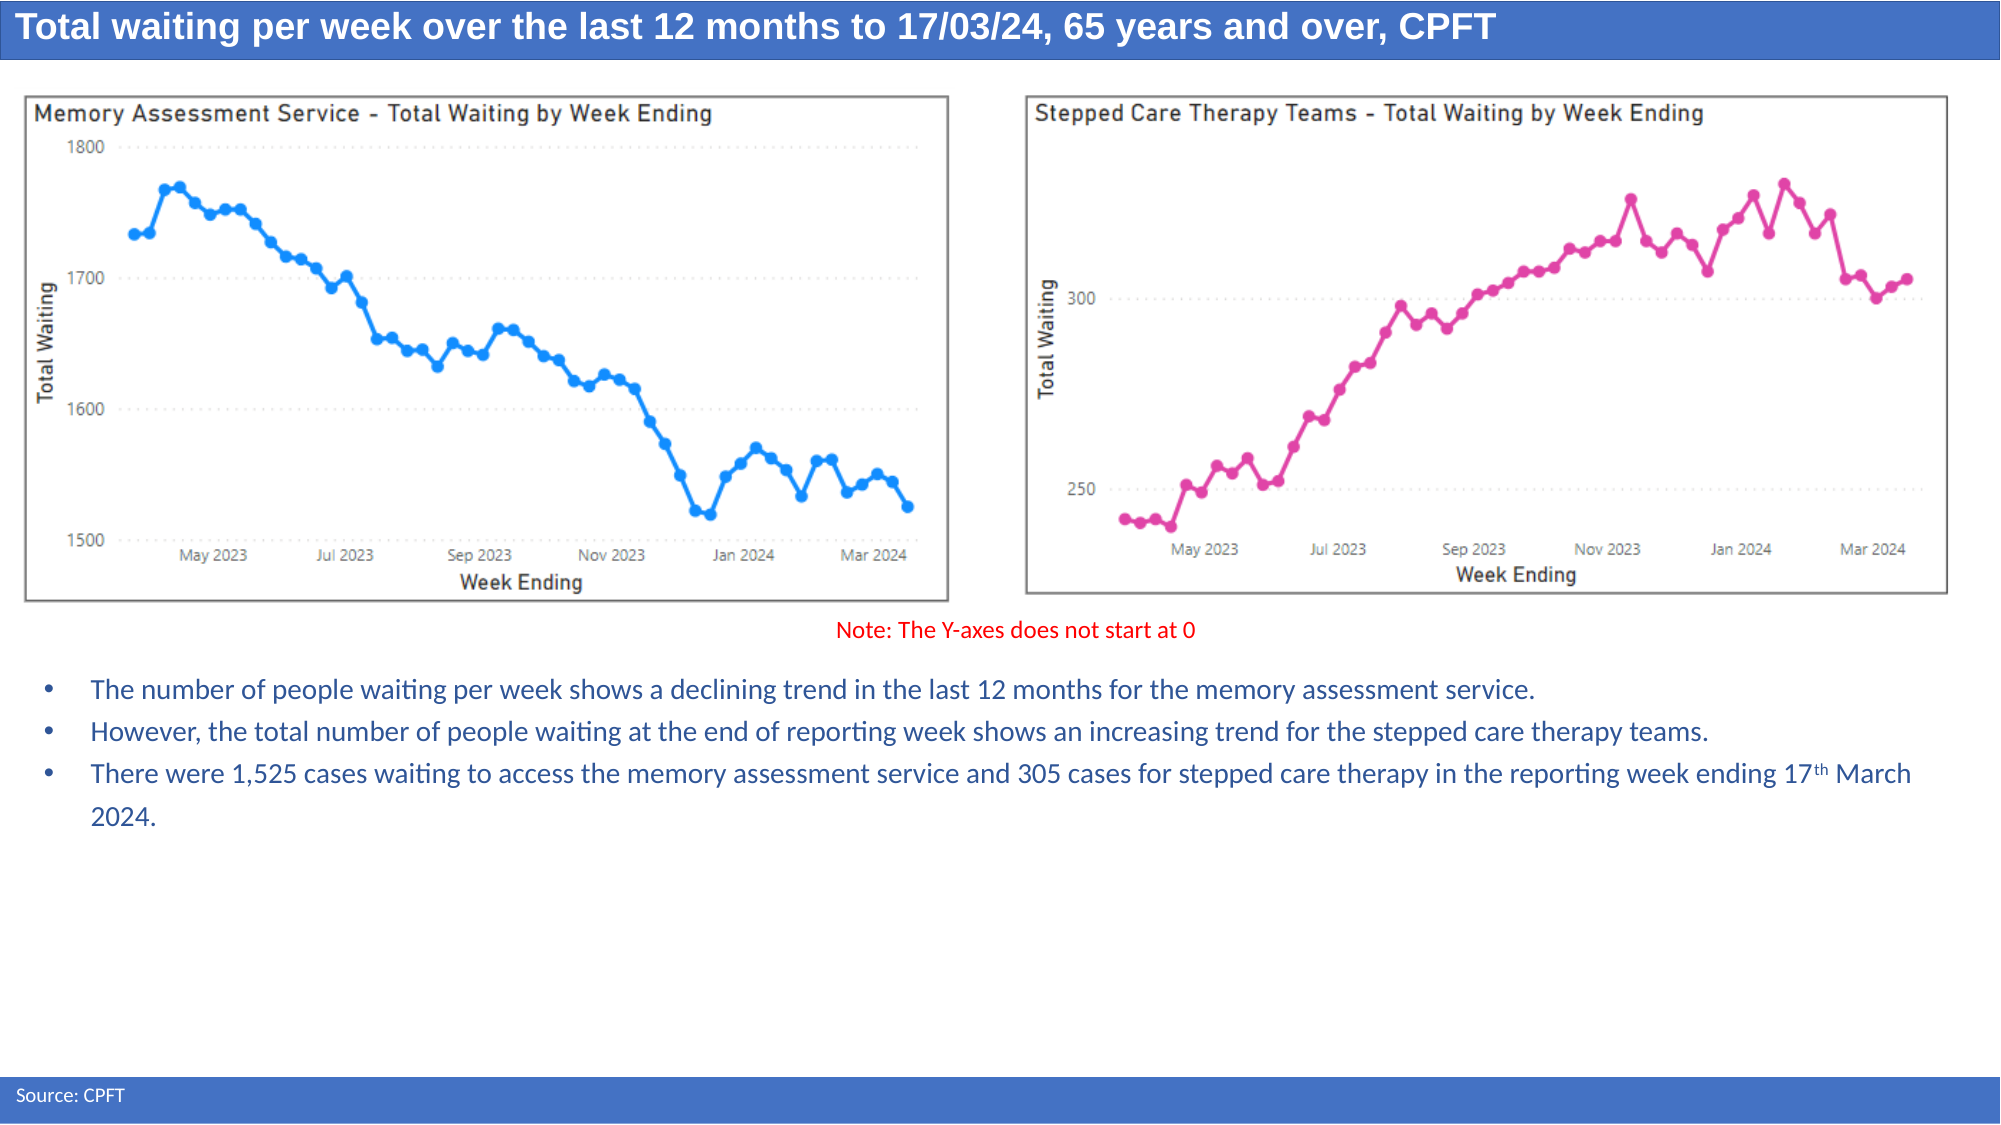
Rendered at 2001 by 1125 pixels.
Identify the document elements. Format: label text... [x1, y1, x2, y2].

text_box Total waiting per week over the last 12 months to 17/03/24, 65 years and over, CPFT [0, 0, 2000, 56]
text_box The number of people waiting per week shows a declining trend in the last 12 months for the memory assessment service. However, the total number of people waiting at the end of reporting week shows an increasing trend for the stepped care therapy teams. There were 1,525 cases waiting to access the memory assessment service and 305 cases for stepped care therapy in the reporting week ending 17th March 2024. [28, 656, 1958, 982]
text_box Note: The Y-axes does not start at 0 [821, 606, 1212, 652]
picture [14, 87, 955, 610]
text_box Source: CPFT [1, 1073, 140, 1114]
picture [1018, 87, 1958, 602]
